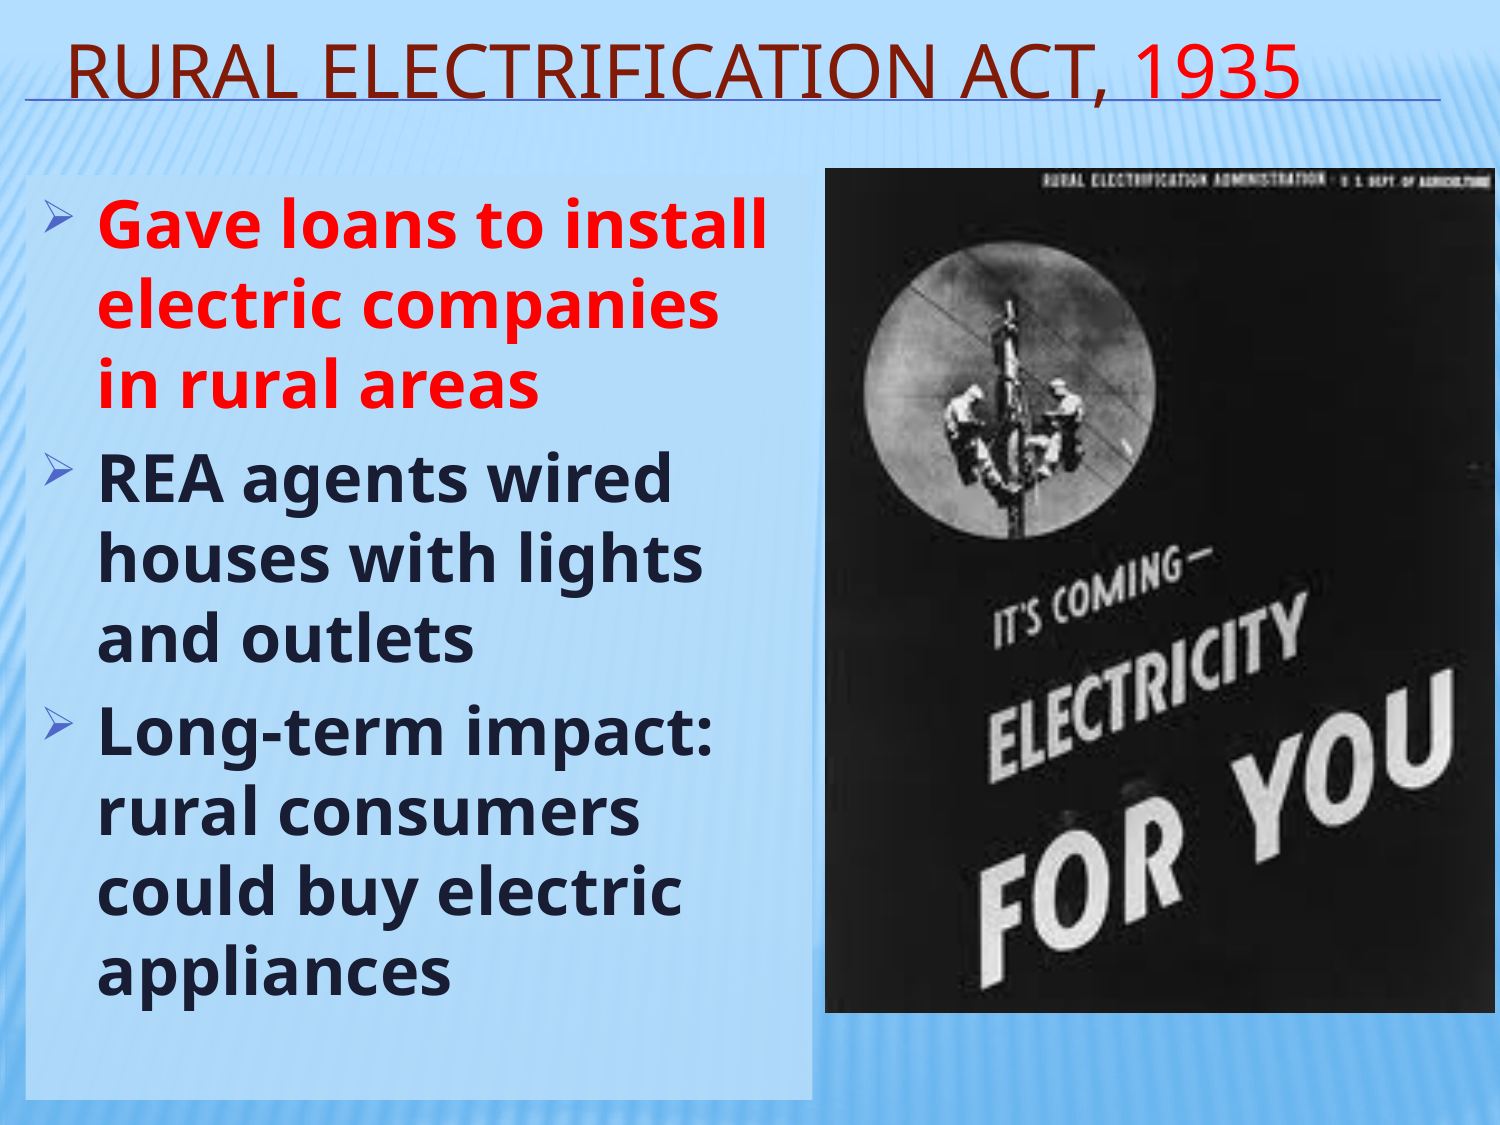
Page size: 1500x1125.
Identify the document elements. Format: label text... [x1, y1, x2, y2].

title Rural electrification act, 1935 [50, 0, 1475, 138]
list Gave loans to install electric companies in rural areas REA agents wired houses with lights and outlets Long-term impact: rural consumers could buy electric appliances [25, 174, 813, 1100]
picture [824, 168, 1495, 1013]
